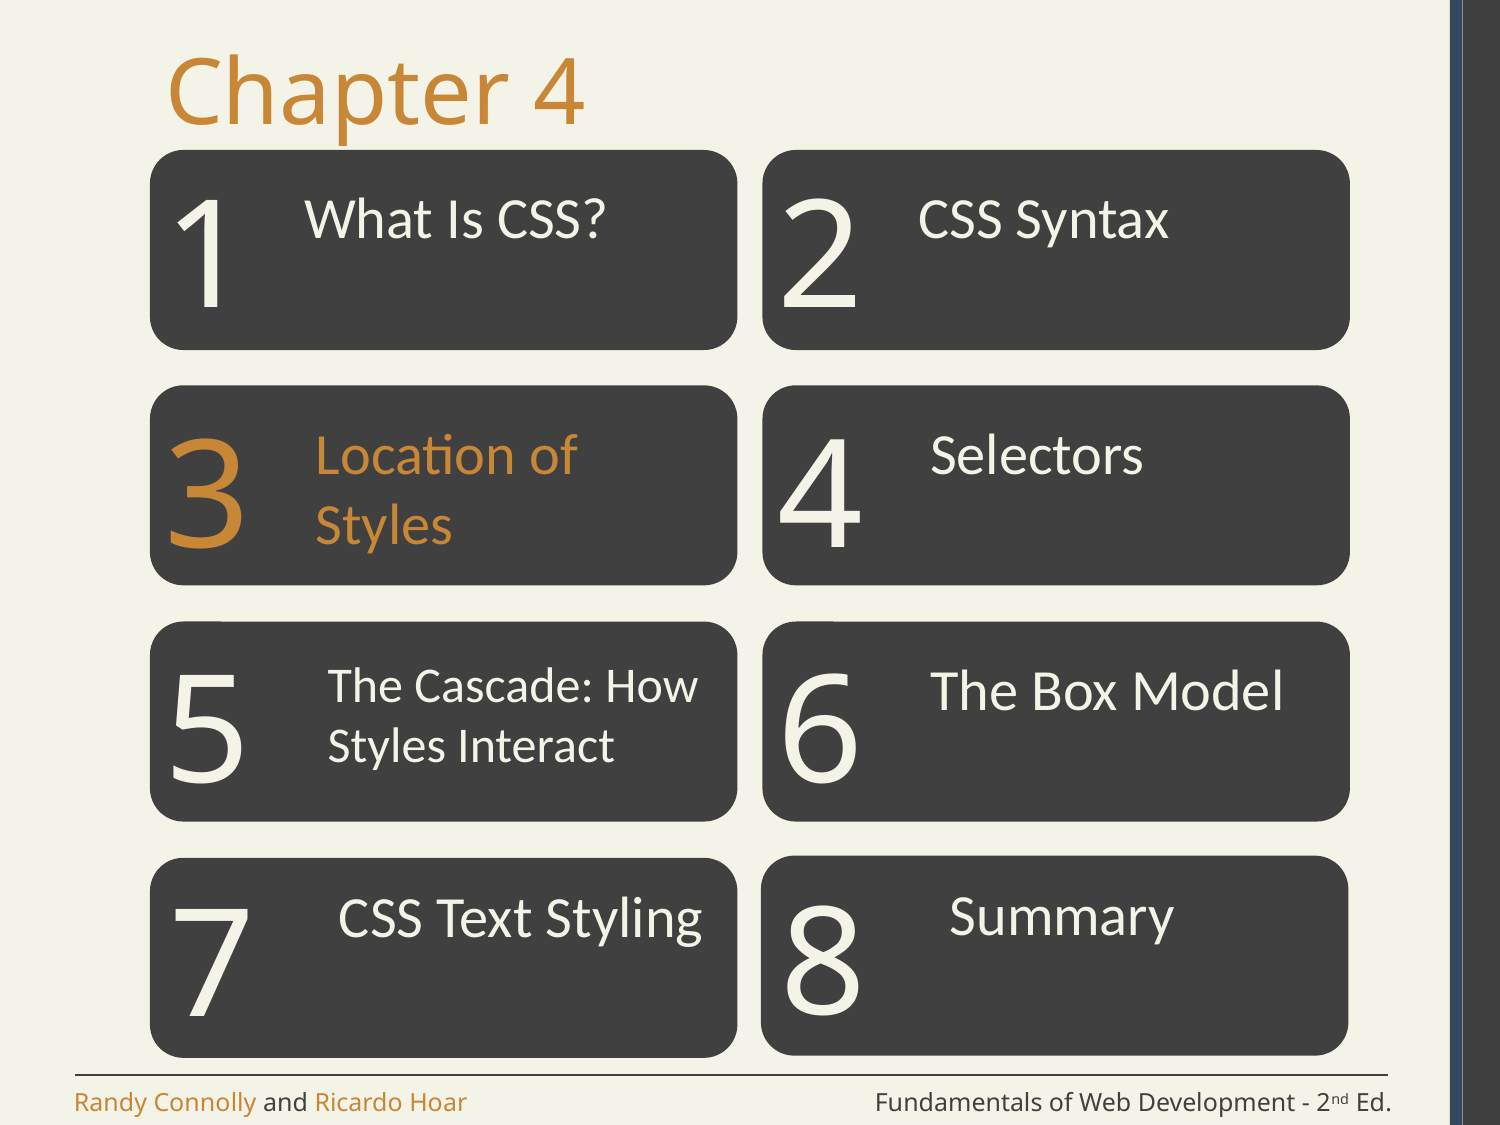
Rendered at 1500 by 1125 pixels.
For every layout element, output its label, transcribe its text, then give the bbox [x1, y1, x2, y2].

text_box CSS Text Styling [324, 872, 738, 957]
text_box [162, 383, 740, 588]
text_box [165, 619, 740, 824]
text_box [165, 855, 740, 1060]
text_box 5 [150, 624, 263, 820]
text_box 6 [762, 624, 875, 820]
text_box 7 [154, 859, 268, 1055]
text_box 1 [150, 149, 263, 345]
text_box 8 [765, 857, 879, 1052]
text_box [775, 383, 1353, 588]
text_box 2 [762, 149, 875, 345]
text_box [147, 871, 154, 1045]
text_box CSS Syntax [903, 172, 1317, 258]
text_box [774, 147, 1353, 353]
text_box [161, 147, 740, 353]
text_box The Cascade: How Styles Interact [312, 645, 727, 780]
text_box Summary [935, 869, 1349, 955]
title Chapter 4 [150, 24, 1450, 200]
text_box 4 [762, 390, 875, 586]
text_box Selectors [915, 408, 1329, 494]
text_box The Box Model [915, 645, 1329, 730]
text_box [758, 869, 765, 1043]
text_box What Is CSS? [289, 172, 703, 258]
text_box Location of Styles [301, 408, 715, 564]
text_box [778, 619, 1353, 824]
text_box [775, 853, 1351, 1058]
text_box 3 [150, 390, 263, 586]
